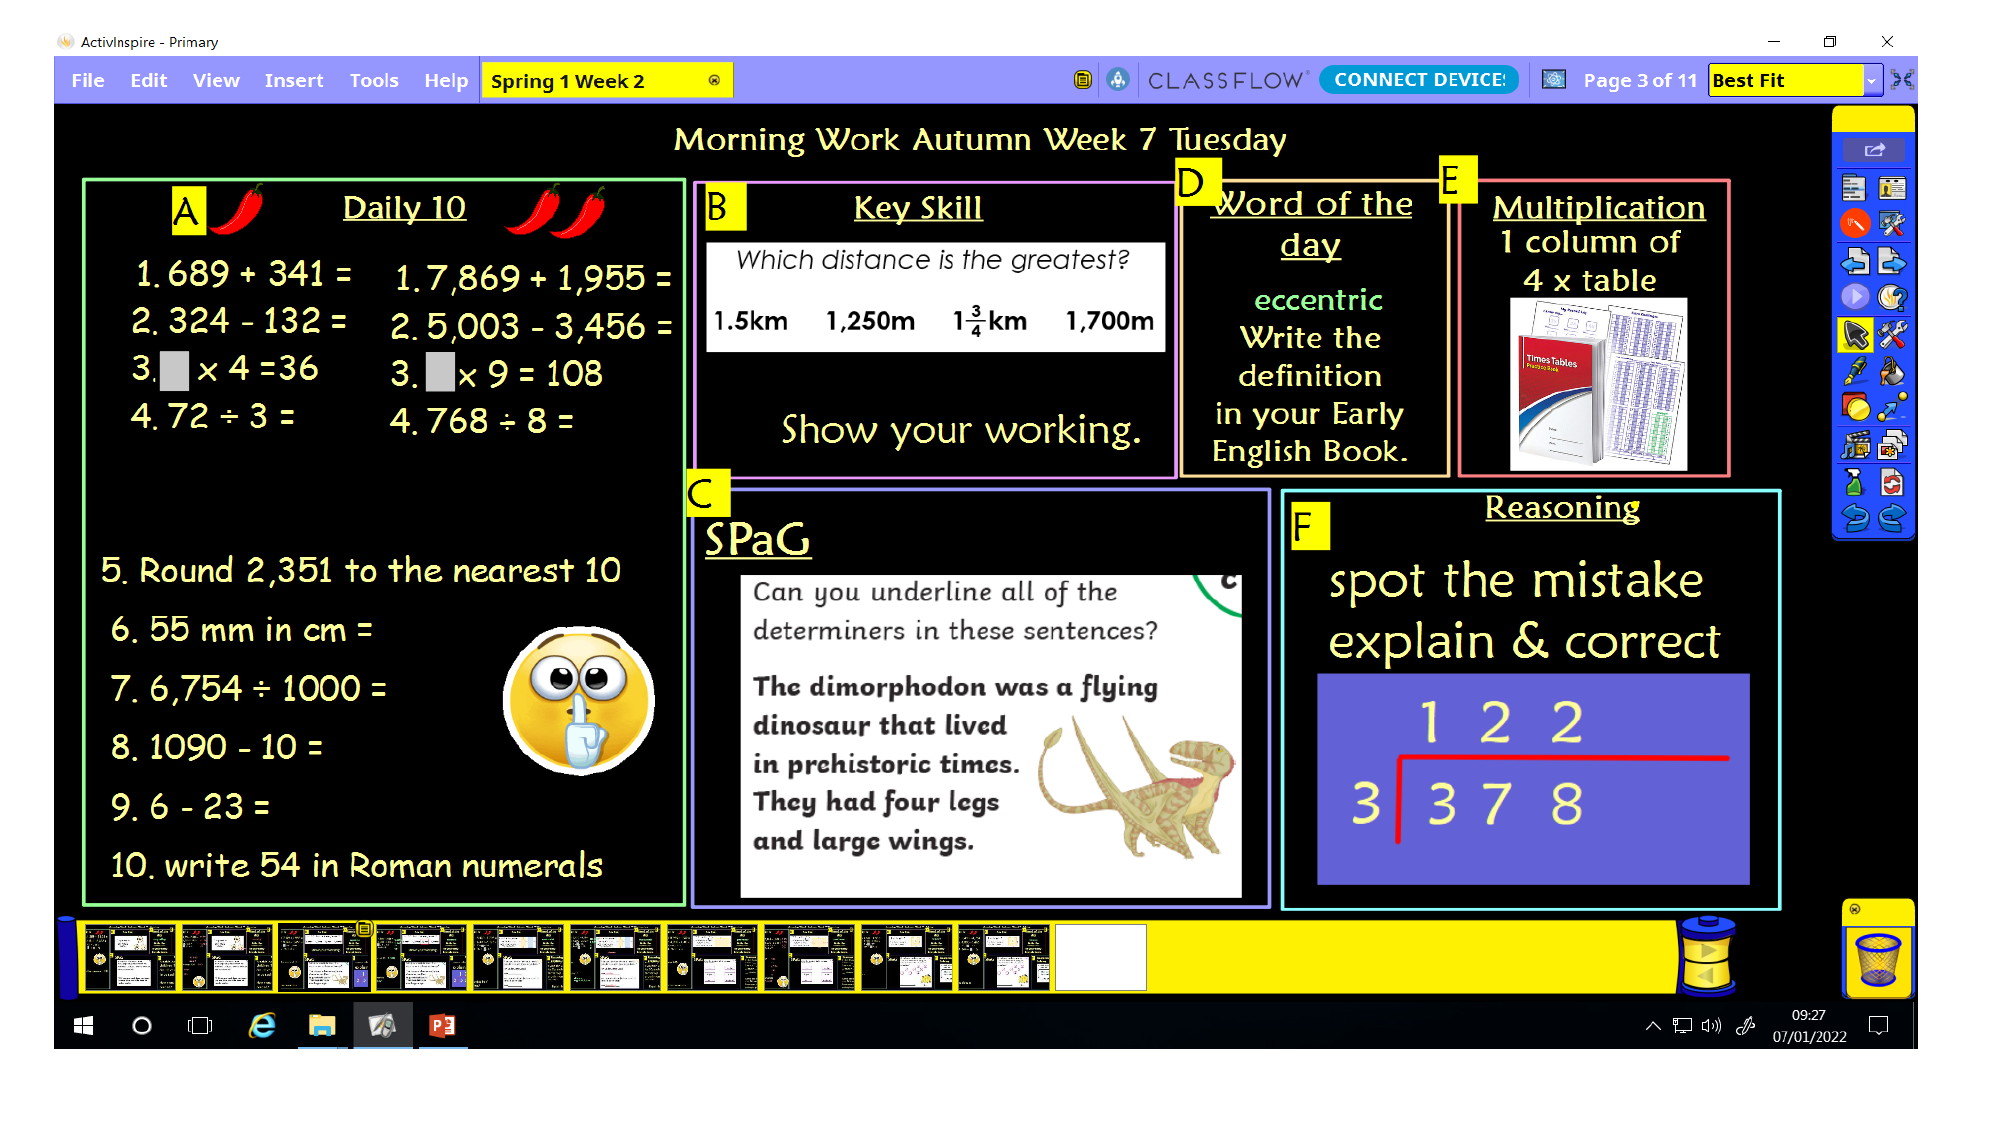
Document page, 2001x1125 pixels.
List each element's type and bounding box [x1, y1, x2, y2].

picture [54, 28, 1918, 1049]
